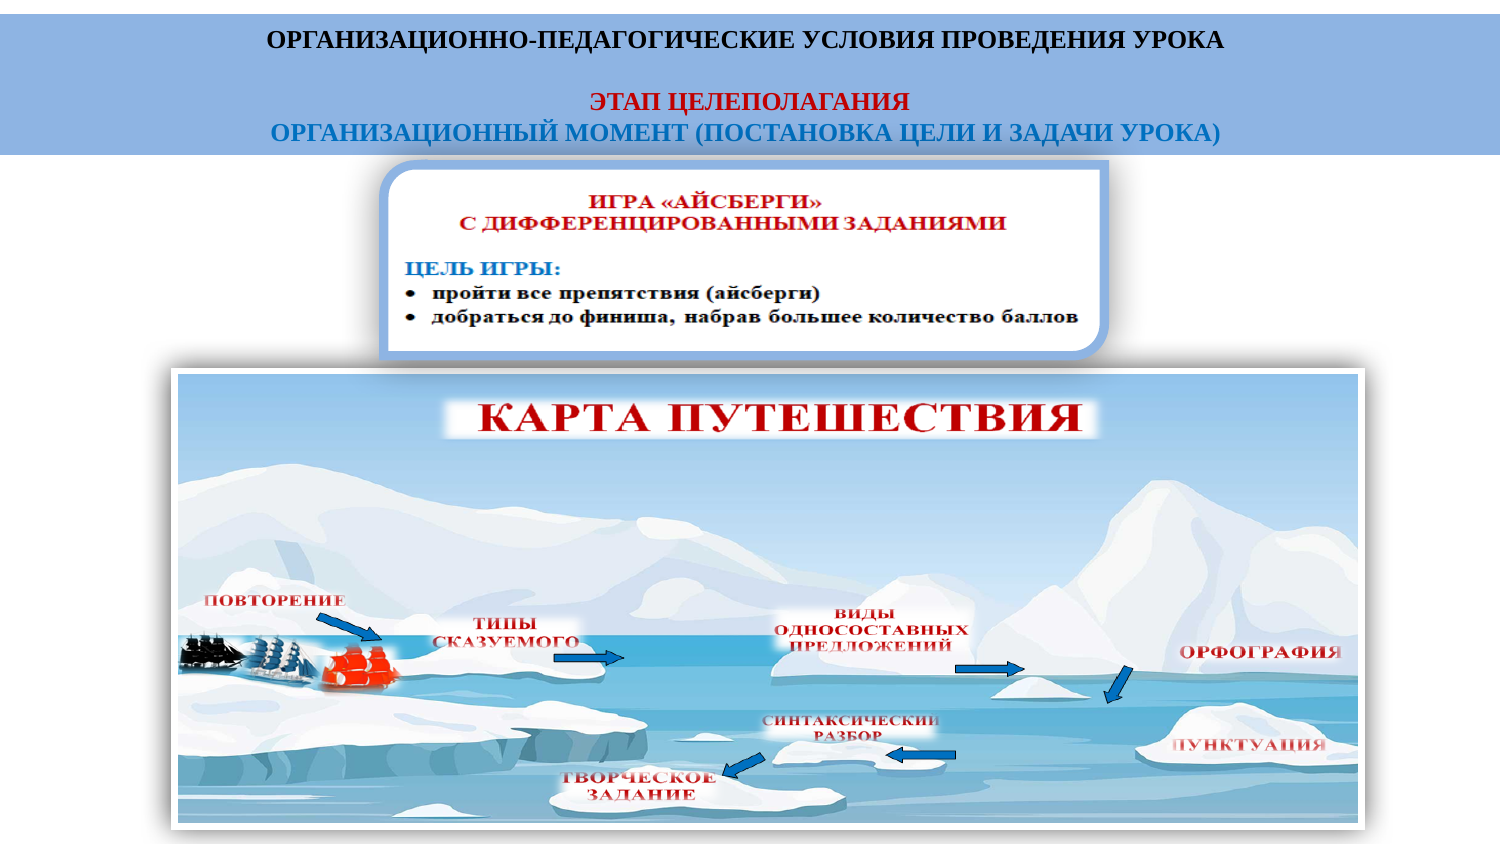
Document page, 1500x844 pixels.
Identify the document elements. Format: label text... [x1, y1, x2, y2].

picture [383, 164, 1105, 356]
picture [170, 368, 1365, 830]
title ОРГАНИЗАЦИОННО-ПЕДАГОГИЧЕСКИЕ УСЛОВИЯ ПРОВЕДЕНИЯ УРОКА ЭТАП ЦЕЛЕПОЛАГАНИЯ ОРГАНИЗАЦИОННЫЙ МОМЕНТ (ПОСТАНОВКА ЦЕЛИ И ЗАДАЧИ УРОКА) [0, 14, 1500, 155]
